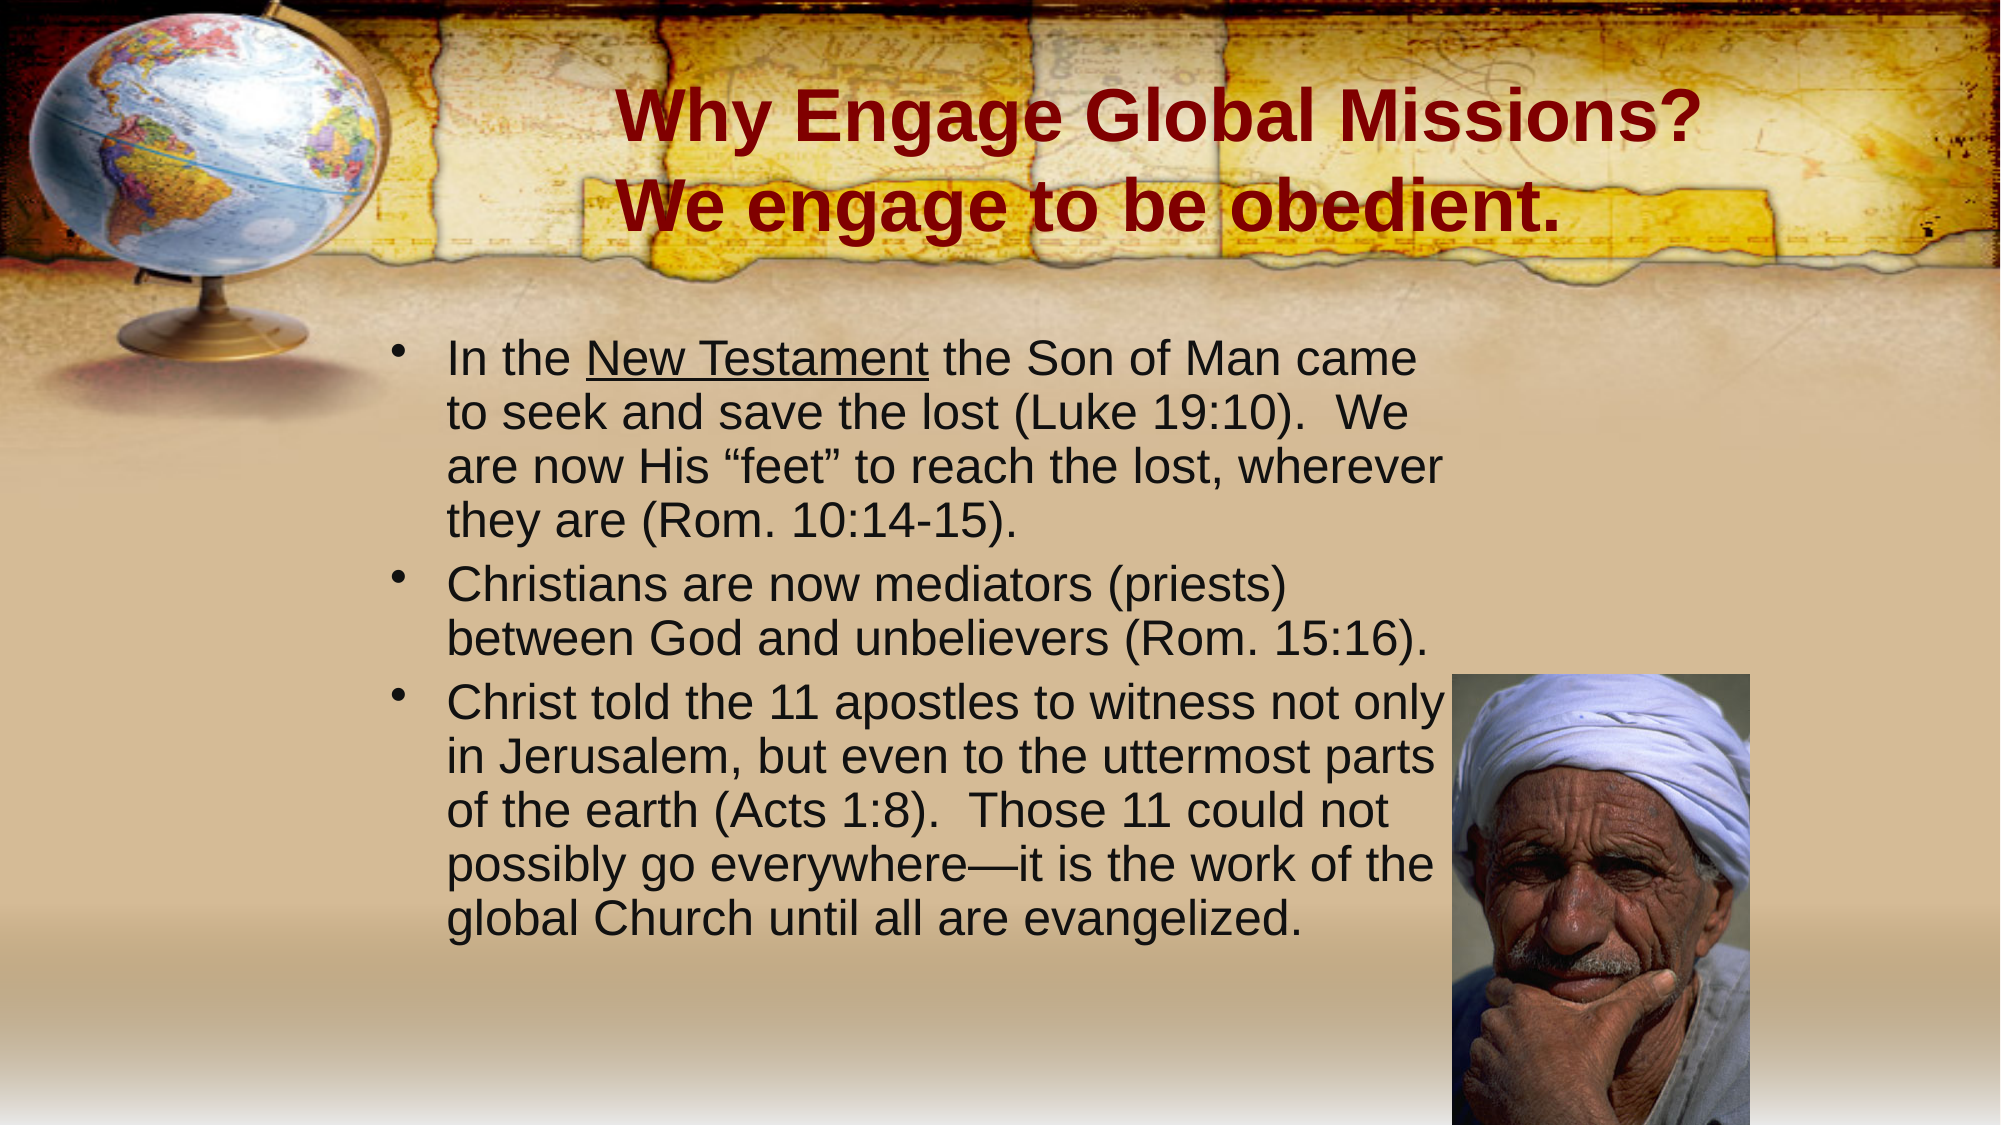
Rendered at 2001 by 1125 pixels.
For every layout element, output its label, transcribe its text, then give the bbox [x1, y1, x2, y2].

list In the New Testament the Son of Man came to seek and save the lost (Luke 19:10). We are now His “feet” to reach the lost, wherever they are (Rom. 10:14-15). Christians are now mediators (priests) between God and unbelievers (Rom. 15:16). Christ told the 11 apostles to witness not only in Jerusalem, but even to the uttermost parts of the earth (Acts 1:8). Those 11 could not possibly go everywhere—it is the work of the global Church until all are evangelized. [375, 324, 1488, 1000]
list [1451, 674, 1751, 1125]
title Why Engage Global Missions? We engage to be obedient. [600, 50, 1725, 263]
picture [0, 0, 2001, 1125]
